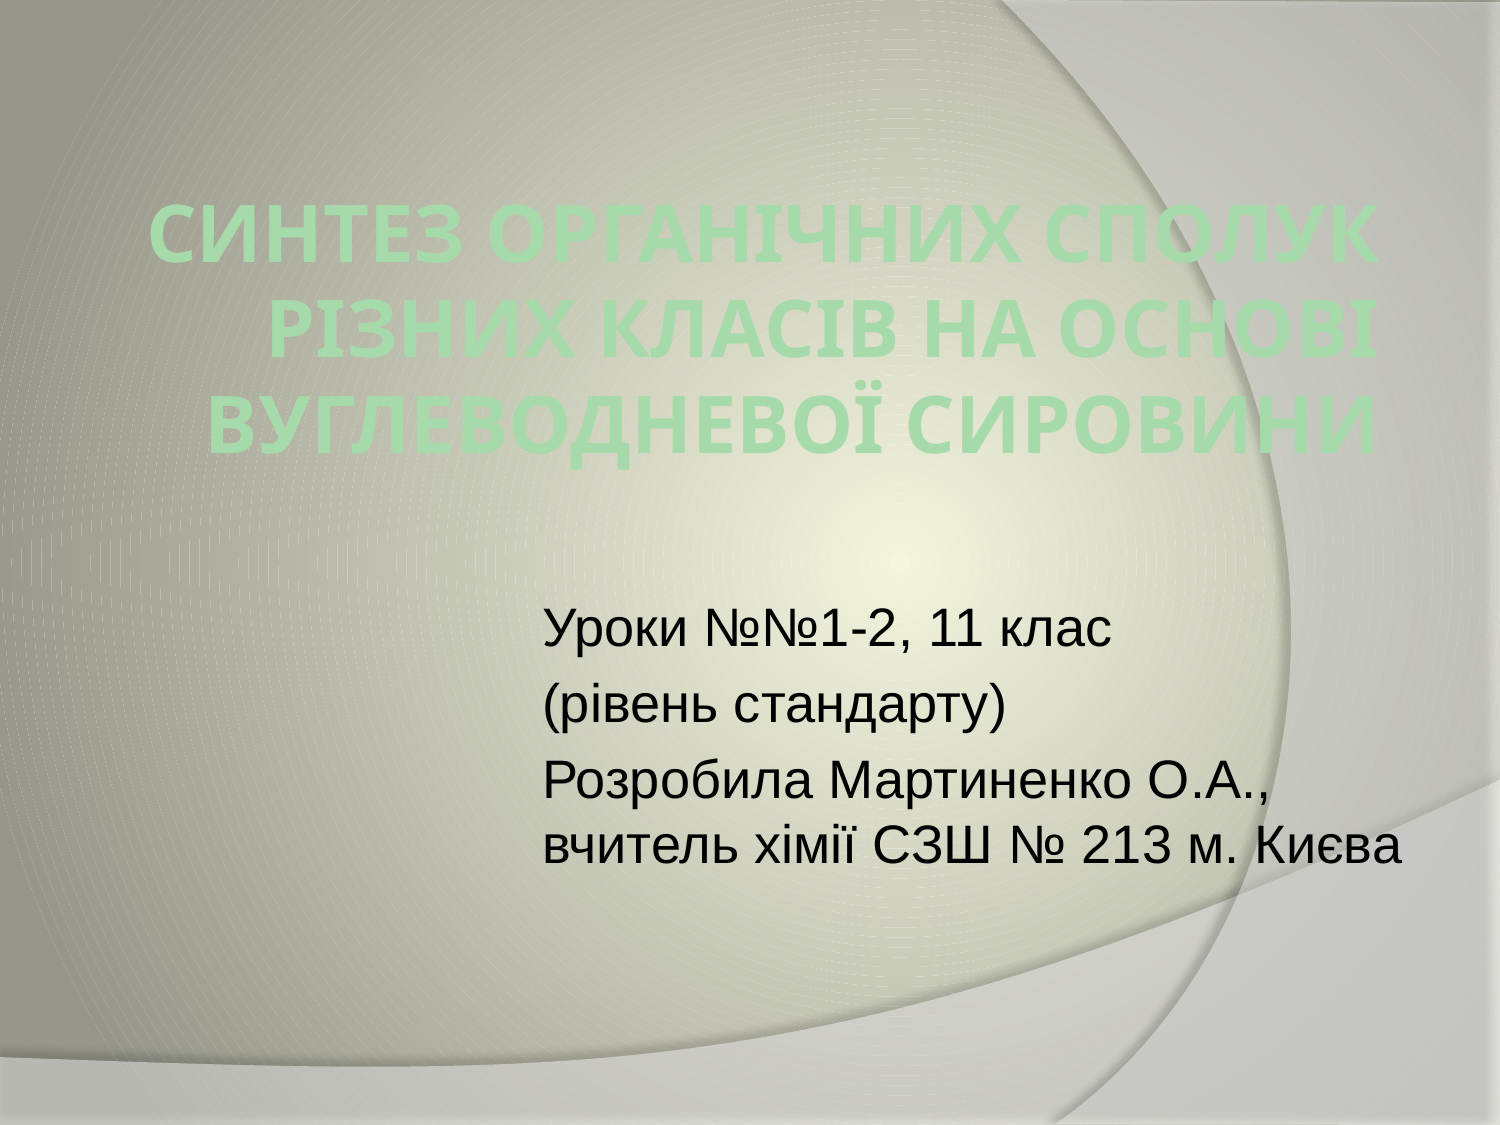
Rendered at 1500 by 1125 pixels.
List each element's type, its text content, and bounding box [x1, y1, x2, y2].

subtitle Уроки №№1-2, 11 клас (рівень стандарту) Розробила Мартиненко О.А., вчитель хімії СЗШ № 213 м. Києва [527, 574, 1454, 875]
title Синтез органічних сполук різних класів на основі вуглеводневої сировини [112, 175, 1388, 540]
